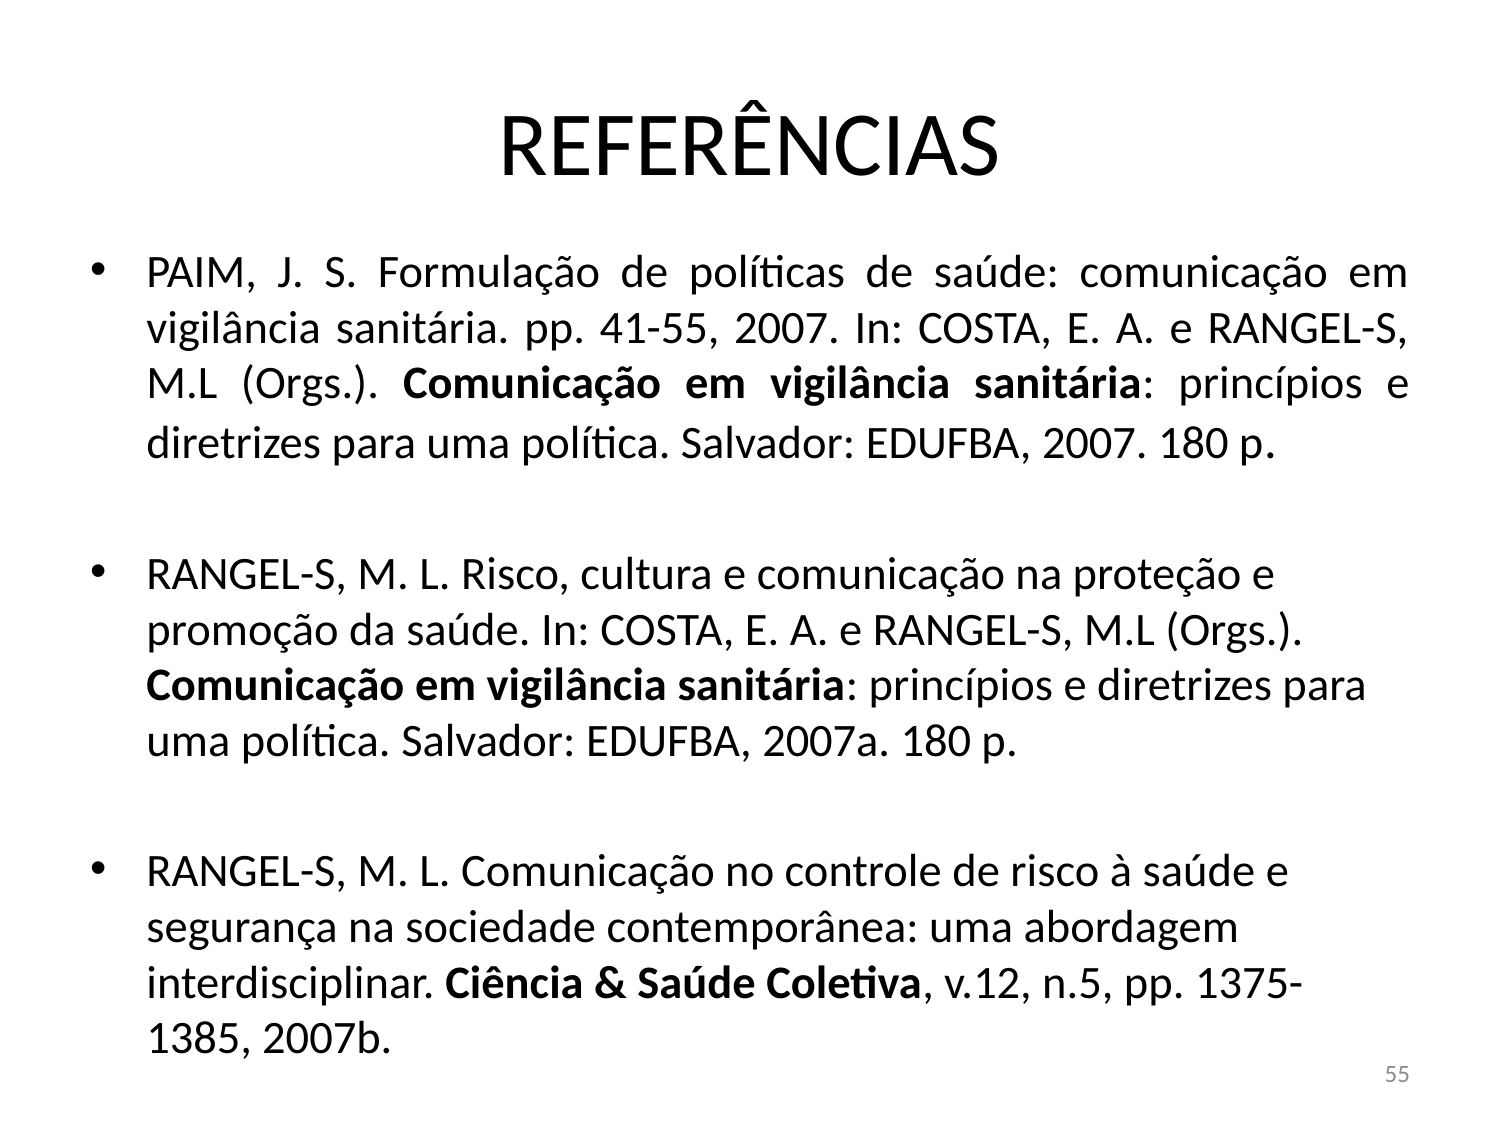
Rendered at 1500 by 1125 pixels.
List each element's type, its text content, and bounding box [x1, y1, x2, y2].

list PAIM, J. S. Formulação de políticas de saúde: comunicação em vigilância sanitária. pp. 41-55, 2007. In: COSTA, E. A. e RANGEL-S, M.L (Orgs.). Comunicação em vigilância sanitária: princípios e diretrizes para uma política. Salvador: EDUFBA, 2007. 180 p. RANGEL-S, M. L. Risco, cultura e comunicação na proteção e promoção da saúde. In: COSTA, E. A. e RANGEL-S, M.L (Orgs.). Comunicação em vigilância sanitária: princípios e diretrizes para uma política. Salvador: EDUFBA, 2007a. 180 p. RANGEL-S, M. L. Comunicação no controle de risco à saúde e segurança na sociedade contemporânea: uma abordagem interdisciplinar. Ciência & Saúde Coletiva, v.12, n.5, pp. 1375- 1385, 2007b. [75, 233, 1425, 1080]
title REFERÊNCIAS [75, 45, 1425, 233]
slide_number 55 [1074, 1042, 1425, 1103]
